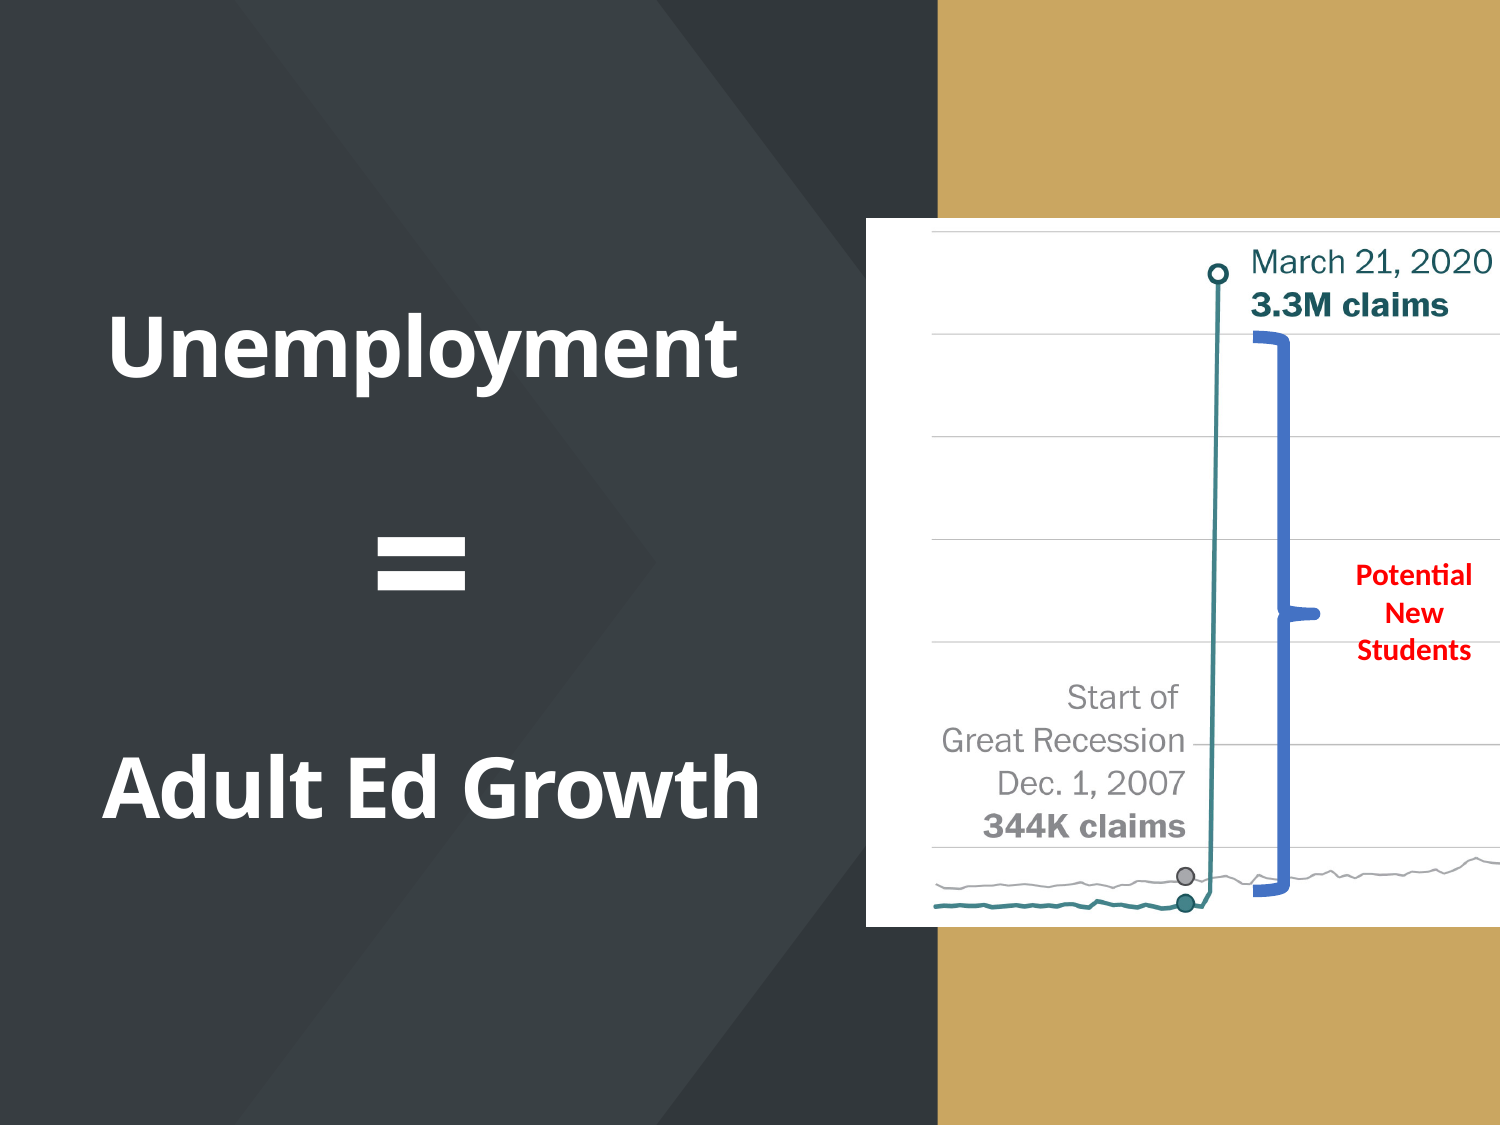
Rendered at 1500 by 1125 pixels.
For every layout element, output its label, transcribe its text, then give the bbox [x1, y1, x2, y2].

text_box Unemployment = Adult Ed Growth [40, 437, 826, 842]
picture [865, 218, 1500, 928]
